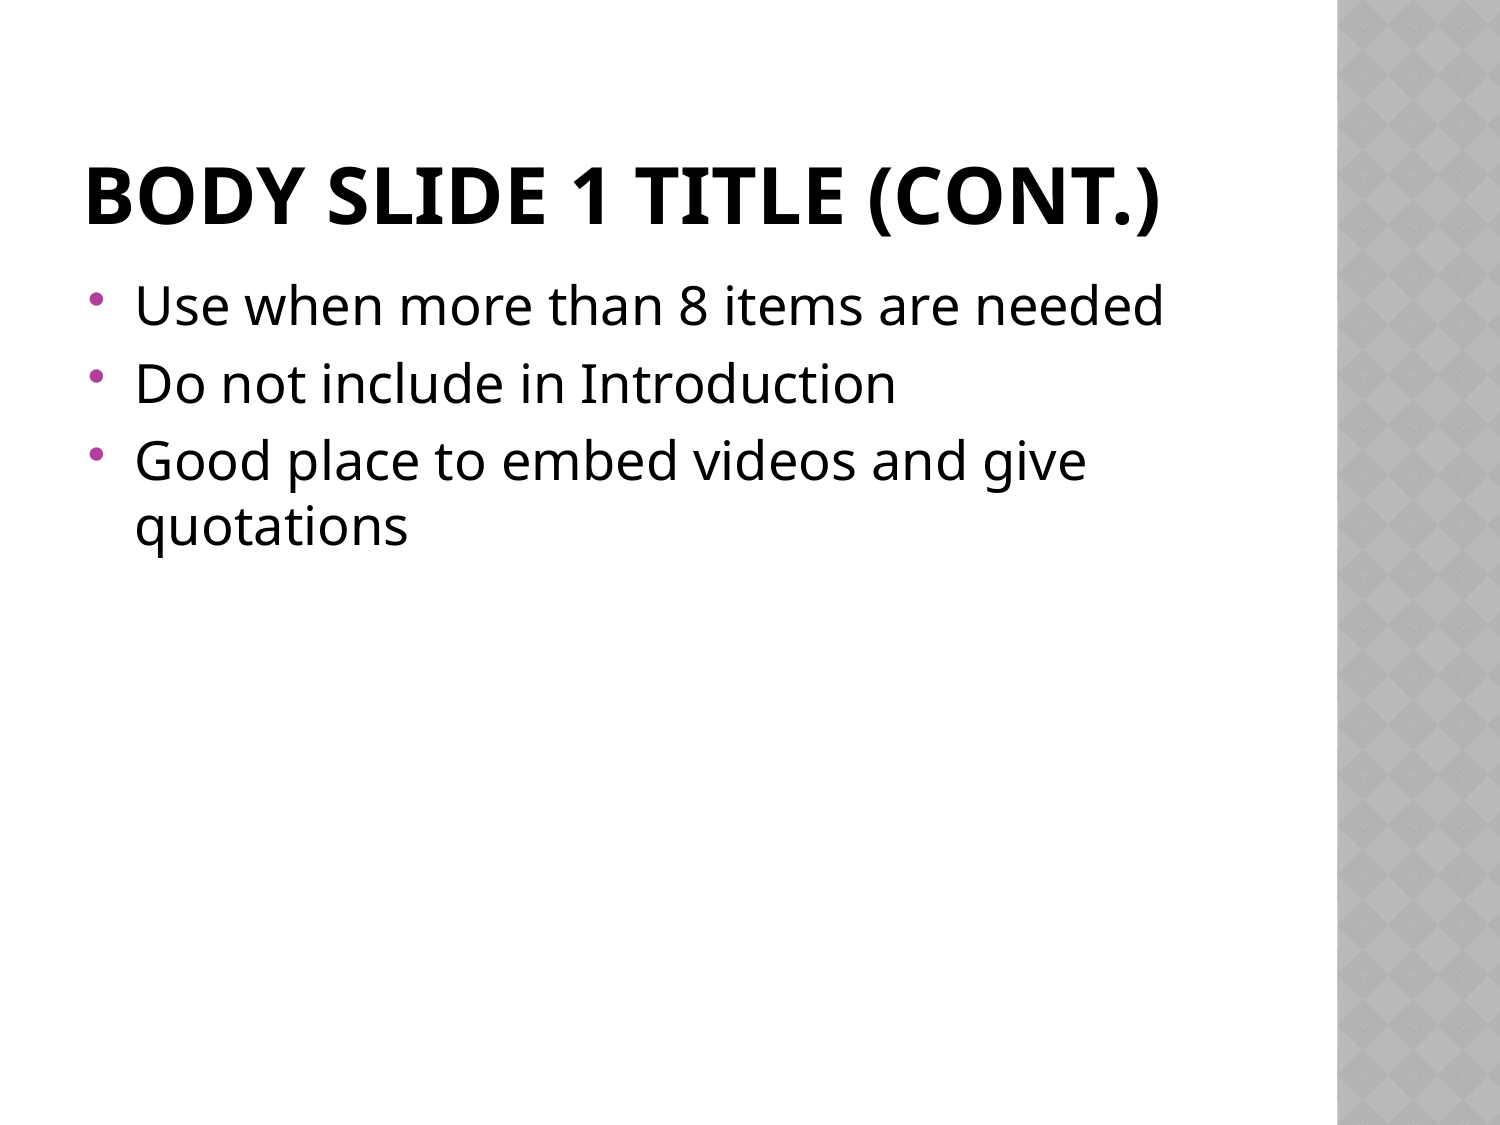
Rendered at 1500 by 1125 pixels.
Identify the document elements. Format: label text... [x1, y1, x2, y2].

title Body slide 1 Title (cont.) [75, 52, 1263, 240]
list Use when more than 8 items are needed Do not include in Introduction Good place to embed videos and give quotations [75, 264, 1263, 1059]
